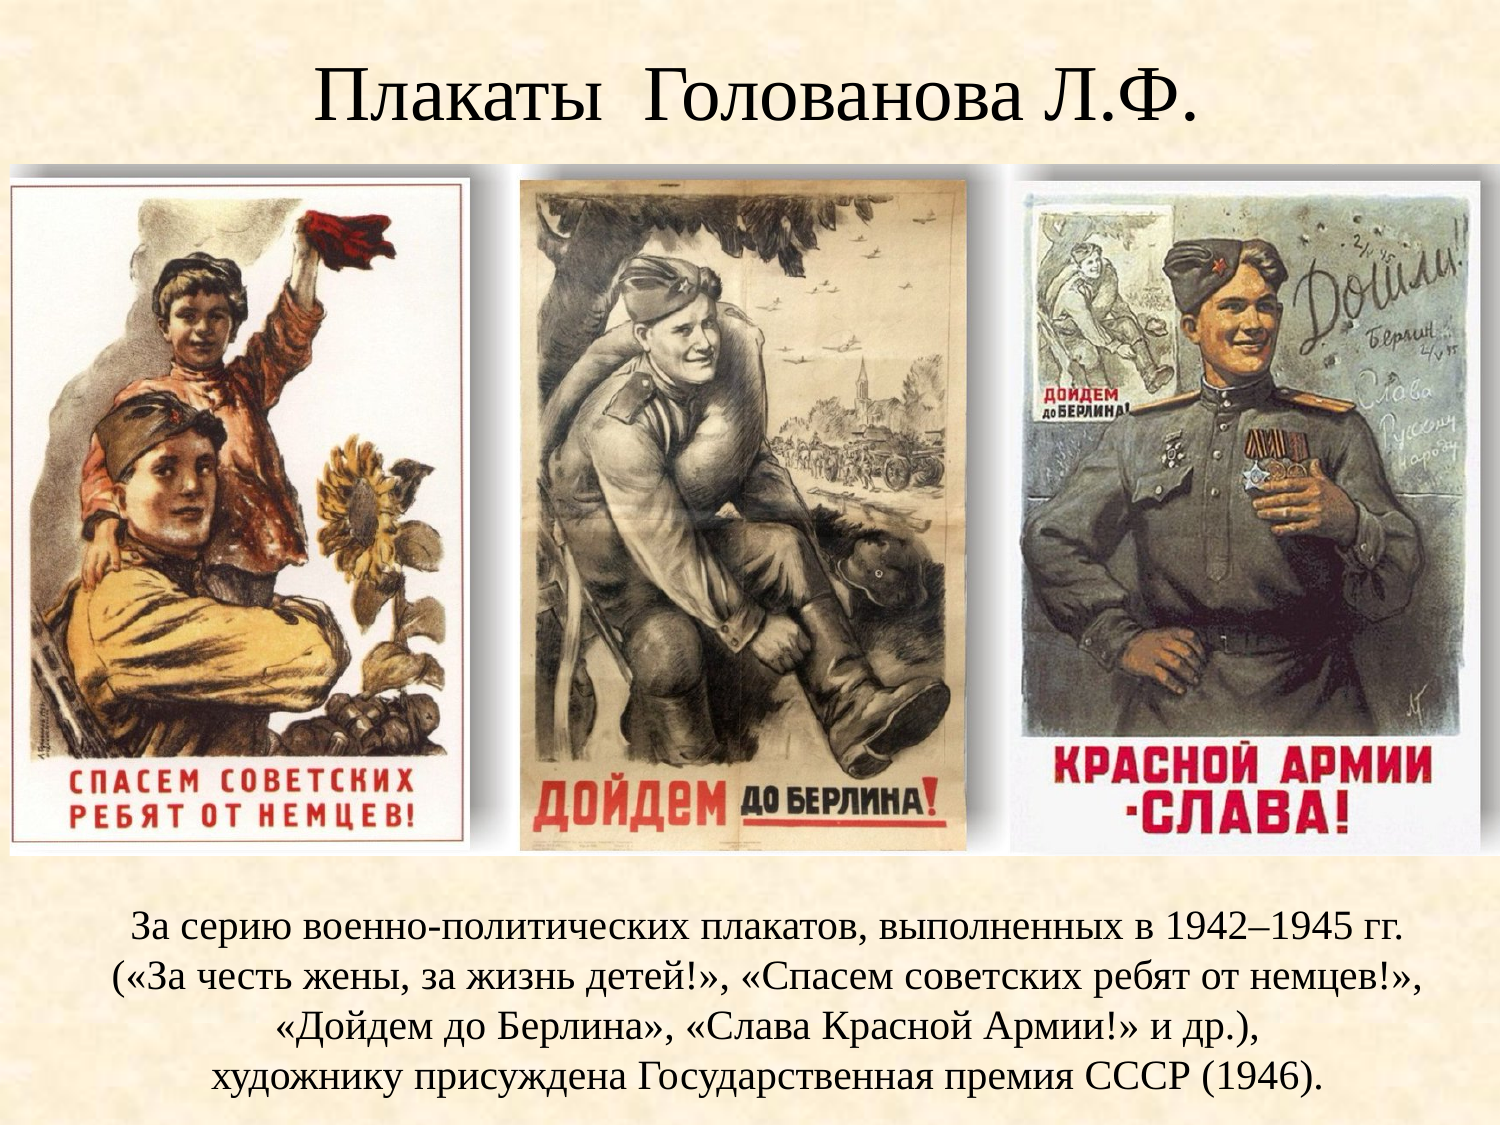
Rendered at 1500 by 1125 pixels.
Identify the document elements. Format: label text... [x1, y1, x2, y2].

text_box За серию военно-политических плакатов, выполненных в 1942–1945 гг. («За честь жены, за жизнь детей!», «Спасем советских ребят от немцев!», «Дойдем до Берлина», «Слава Красной Армии!» и др.), художнику присуждена Государственная премия СССР (1946). [35, 890, 1500, 1106]
title Плакаты Голованова Л.Ф. [82, 35, 1432, 143]
picture [0, 0, 1500, 1125]
